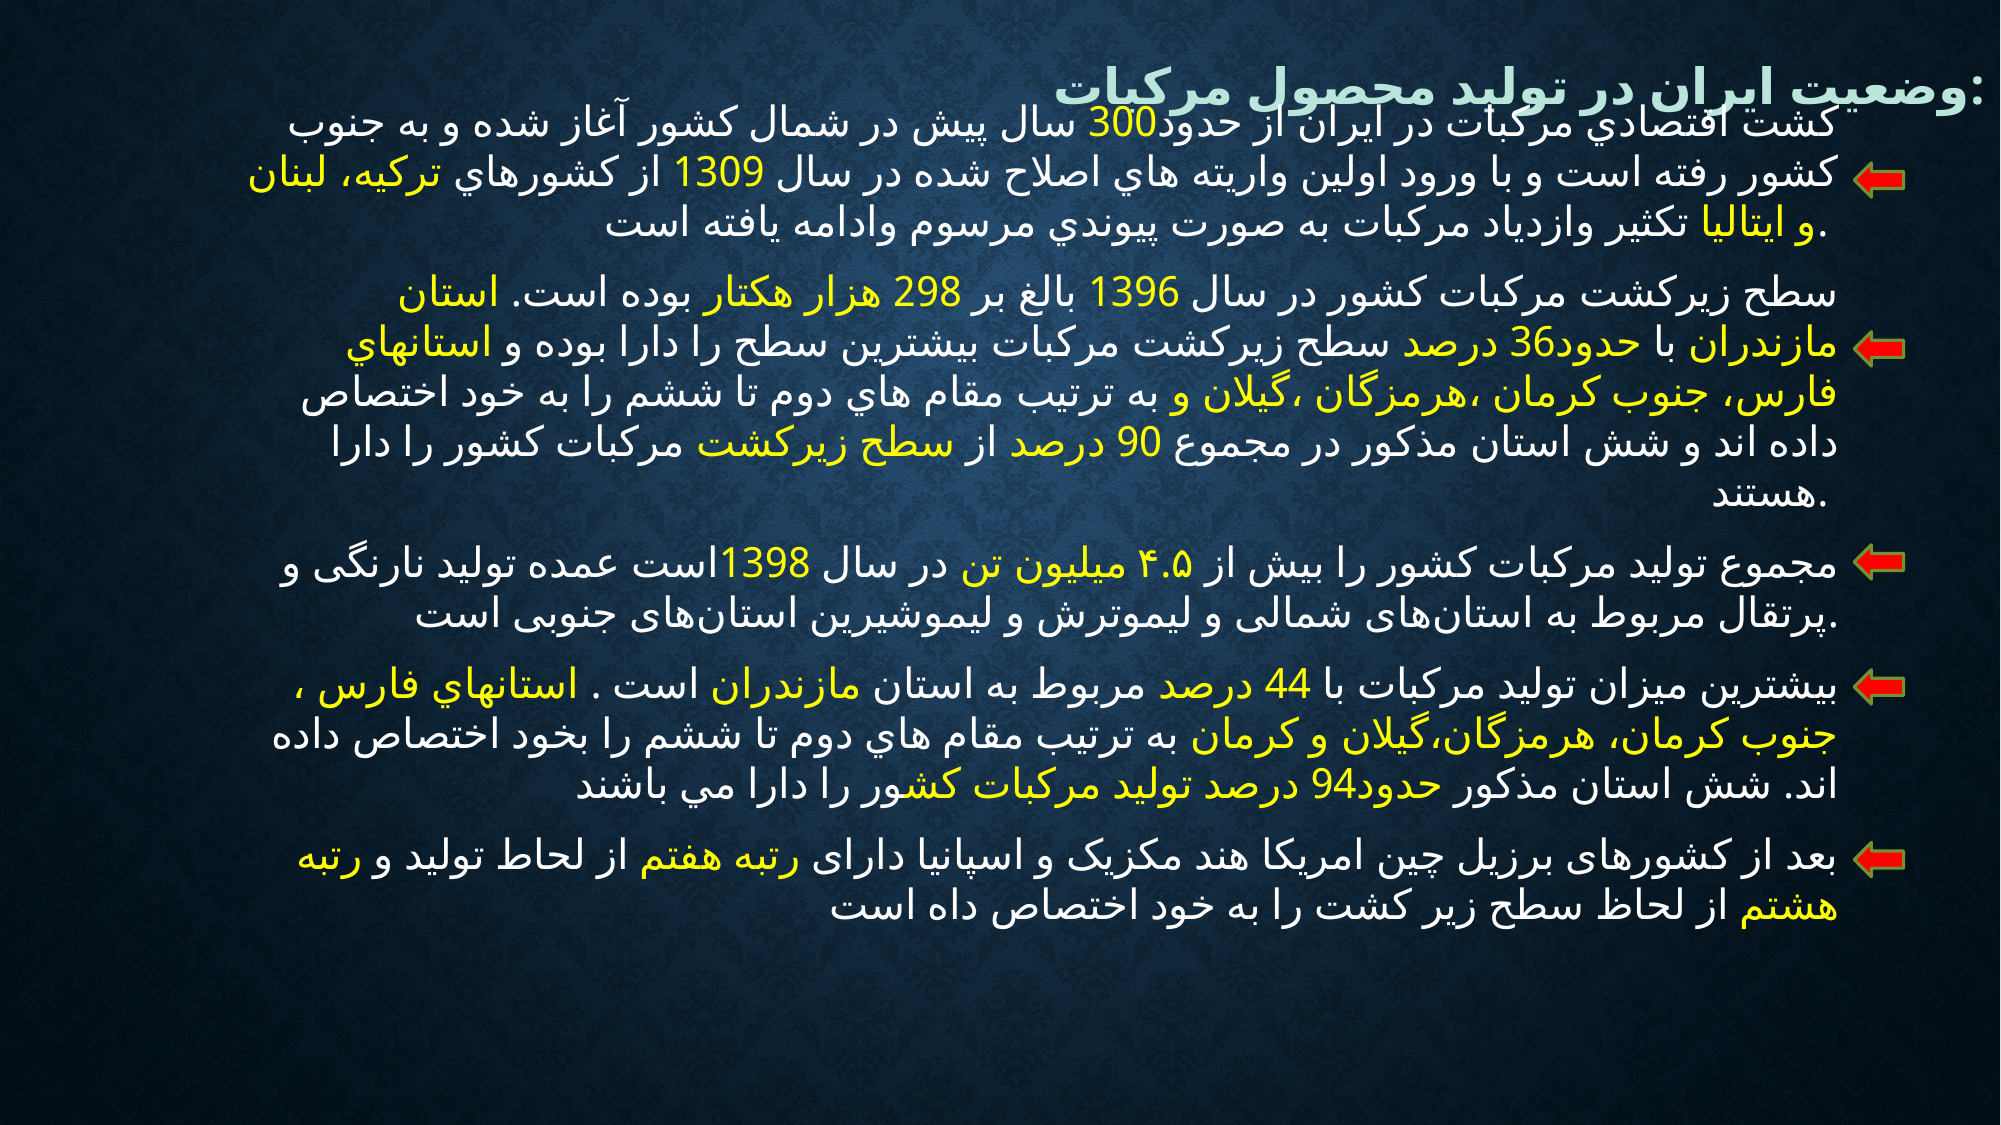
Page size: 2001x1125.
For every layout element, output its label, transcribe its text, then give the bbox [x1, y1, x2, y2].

title وضعیت ایران در تولید محصول مرکبات: [1022, 35, 2000, 142]
text_box [1853, 161, 1906, 199]
text_box [1853, 543, 1906, 581]
text_box [1853, 668, 1906, 706]
list کشت اقتصادي مرکبات در ایران از حدود300 سال پیش در شمال کشور آغاز شده و به جنوب کشور رفته است و با ورود اولین واریته هاي اصلاح شده در سال 1309 از كشورهاي تركیه، لبنان و ایتالیا تكثیر وازدیاد مركبات به صورت پیوندي مرسوم وادامه یافته است. سطح زیركشت مرکبات كشور در سال 1396 بالغ بر 298 هزار هكتار بوده است. استان مازندران با حدود36 درصد سطح زیركشت مركبات بیشترین سطح را دارا بوده و استانهاي فارس، جنوب كرمان ،هرمزگان ،گیلان و به ترتیب مقام هاي دوم تا ششم را به خود اختصاص داده اند و شش استان مذكور در مجموع 90 درصد از سطح زیركشت مركبات كشور را دارا هستند. مجموع تولید مرکبات کشور را بیش از ۴.۵ میلیون تن در سال 1398است عمده تولید نارنگی و پرتقال مربوط به استان‌های شمالی و لیموترش و لیموشیرین استان‌های جنوبی است. بیشترین میزان تولید مركبات با 44 درصد مربوط به استان مازندران است . استانهاي فارس ، جنوب كرمان، هرمزگان،گیلان و كرمان به ترتیب مقام هاي دوم تا ششم را بخود اختصاص داده اند. شش استان مذكور حدود94 درصد تولید مركبات كشور را دارا مي باشند بعد از کشورهای برزیل چین امریکا هند مکزیک و اسپانیا دارای رتبه هفتم از لحاط تولید و رتبه هشتم از لحاظ سطح زیر کشت را به خود اختصاص داه است [227, 646, 1855, 936]
text_box [1853, 840, 1906, 879]
text_box [1853, 330, 1906, 368]
